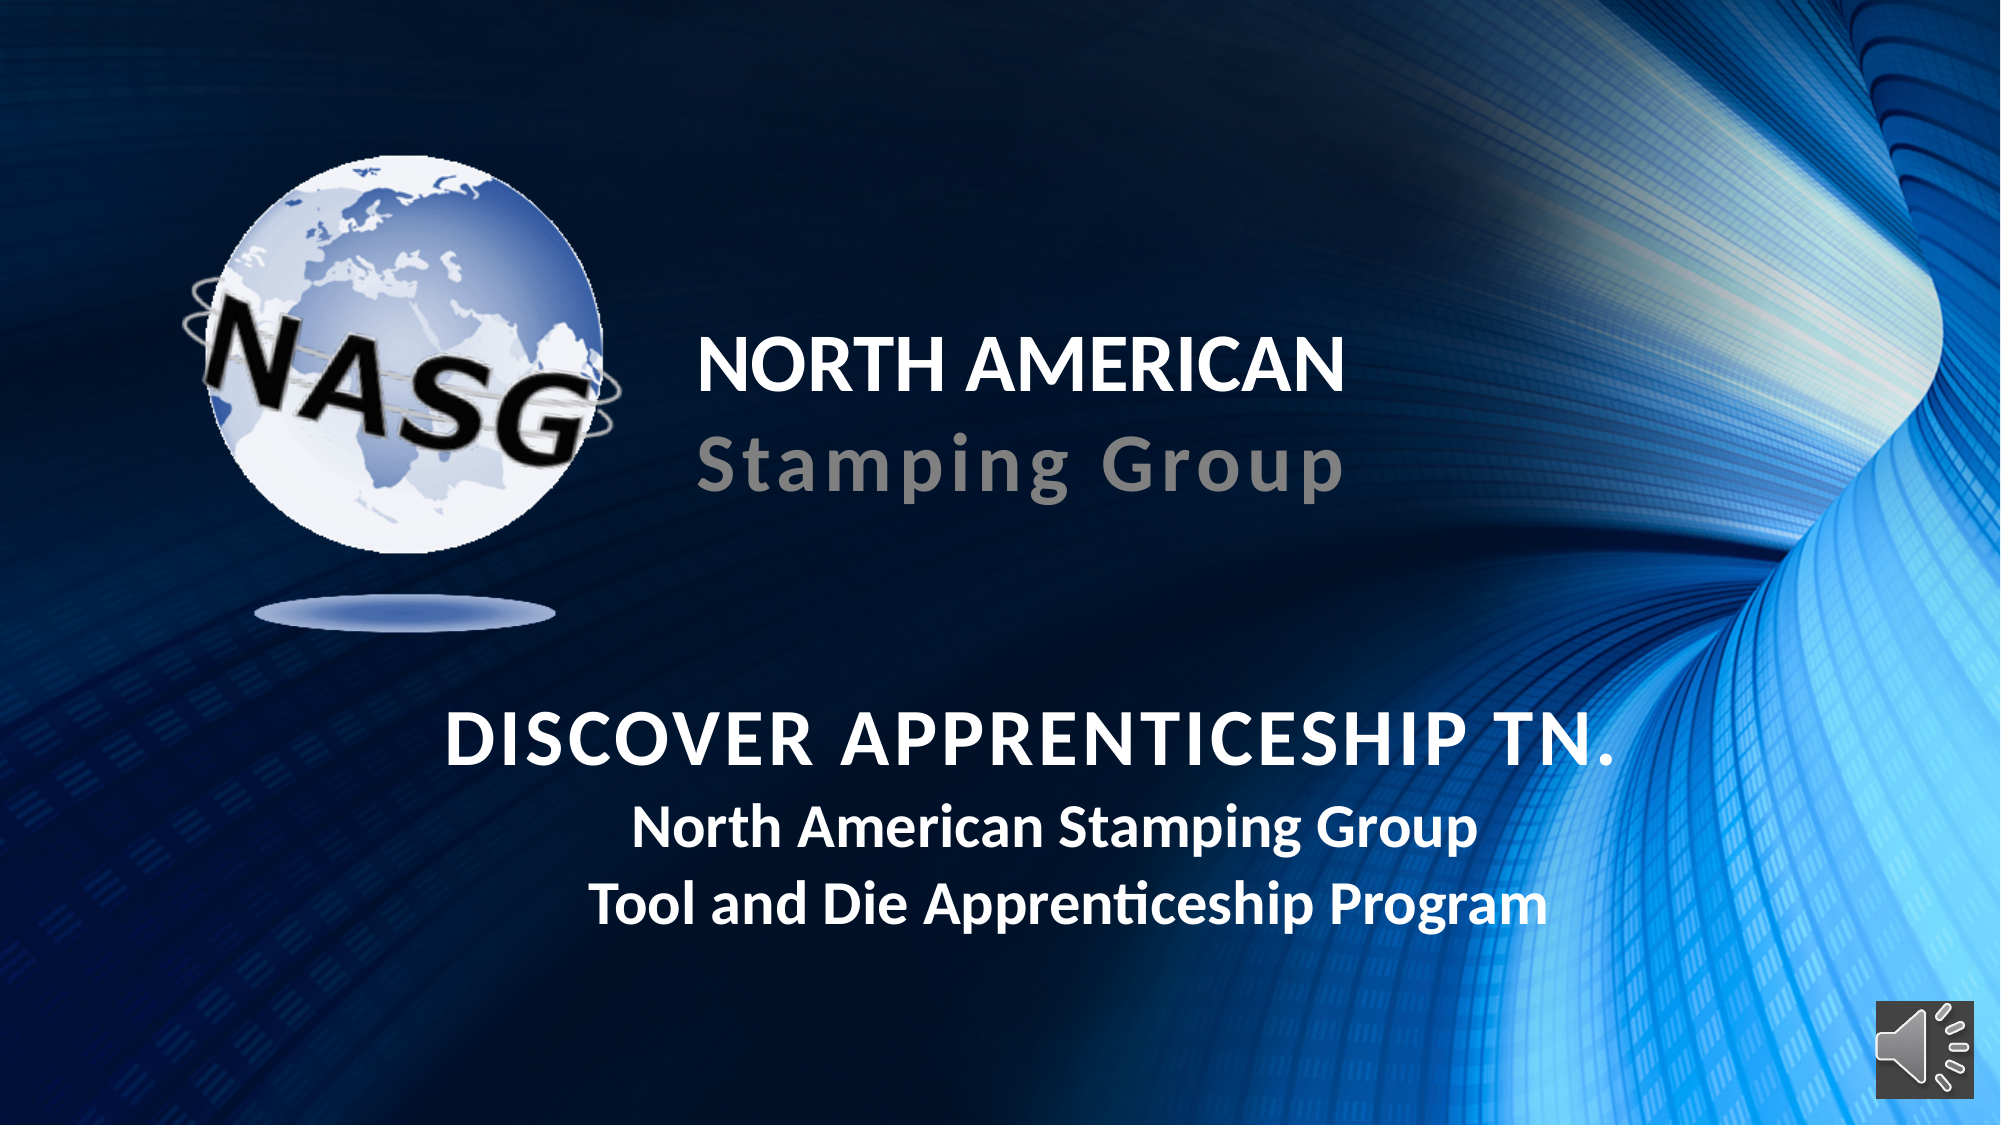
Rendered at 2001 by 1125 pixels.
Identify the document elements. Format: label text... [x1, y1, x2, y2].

subtitle Discover apprenticeship tn. North American Stamping Group Tool and Die Apprenticeship Program [310, 678, 1754, 1018]
picture [0, 0, 2001, 1125]
